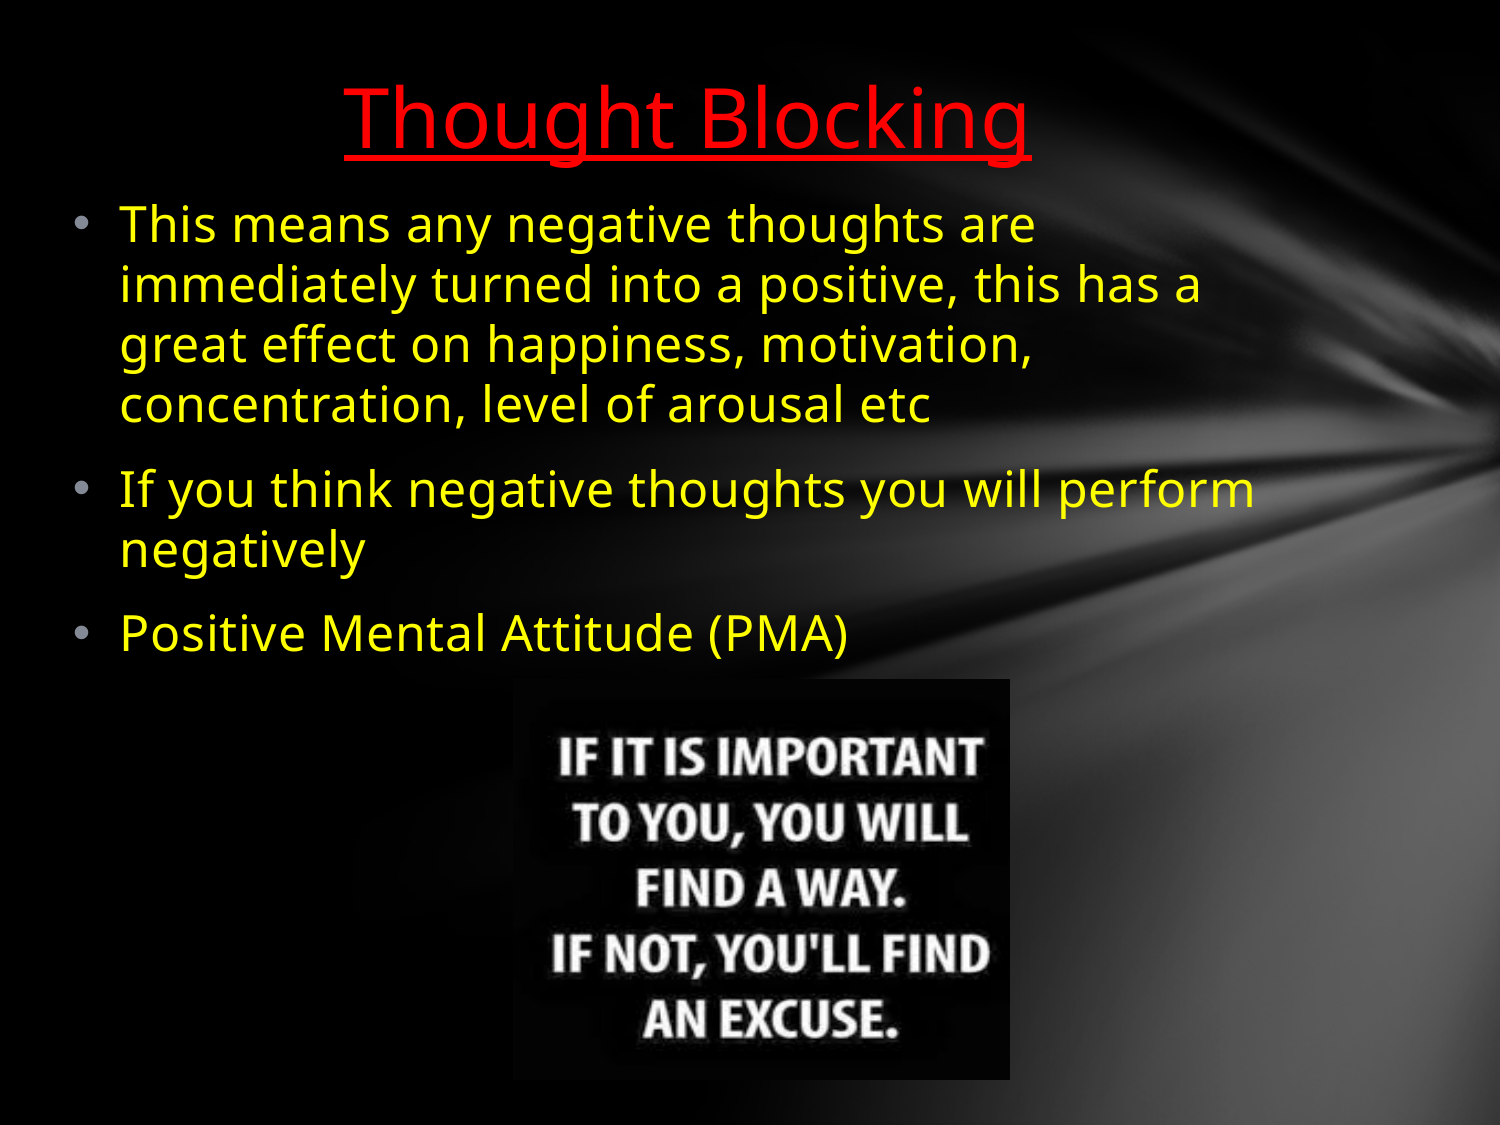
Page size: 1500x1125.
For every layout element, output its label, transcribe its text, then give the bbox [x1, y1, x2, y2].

picture [513, 679, 1011, 1080]
list This means any negative thoughts are immediately turned into a positive, this has a great effect on happiness, motivation, concentration, level of arousal etc If you think negative thoughts you will perform negatively Positive Mental Attitude (PMA) [57, 184, 1318, 1015]
title Thought Blocking [57, 37, 1318, 173]
